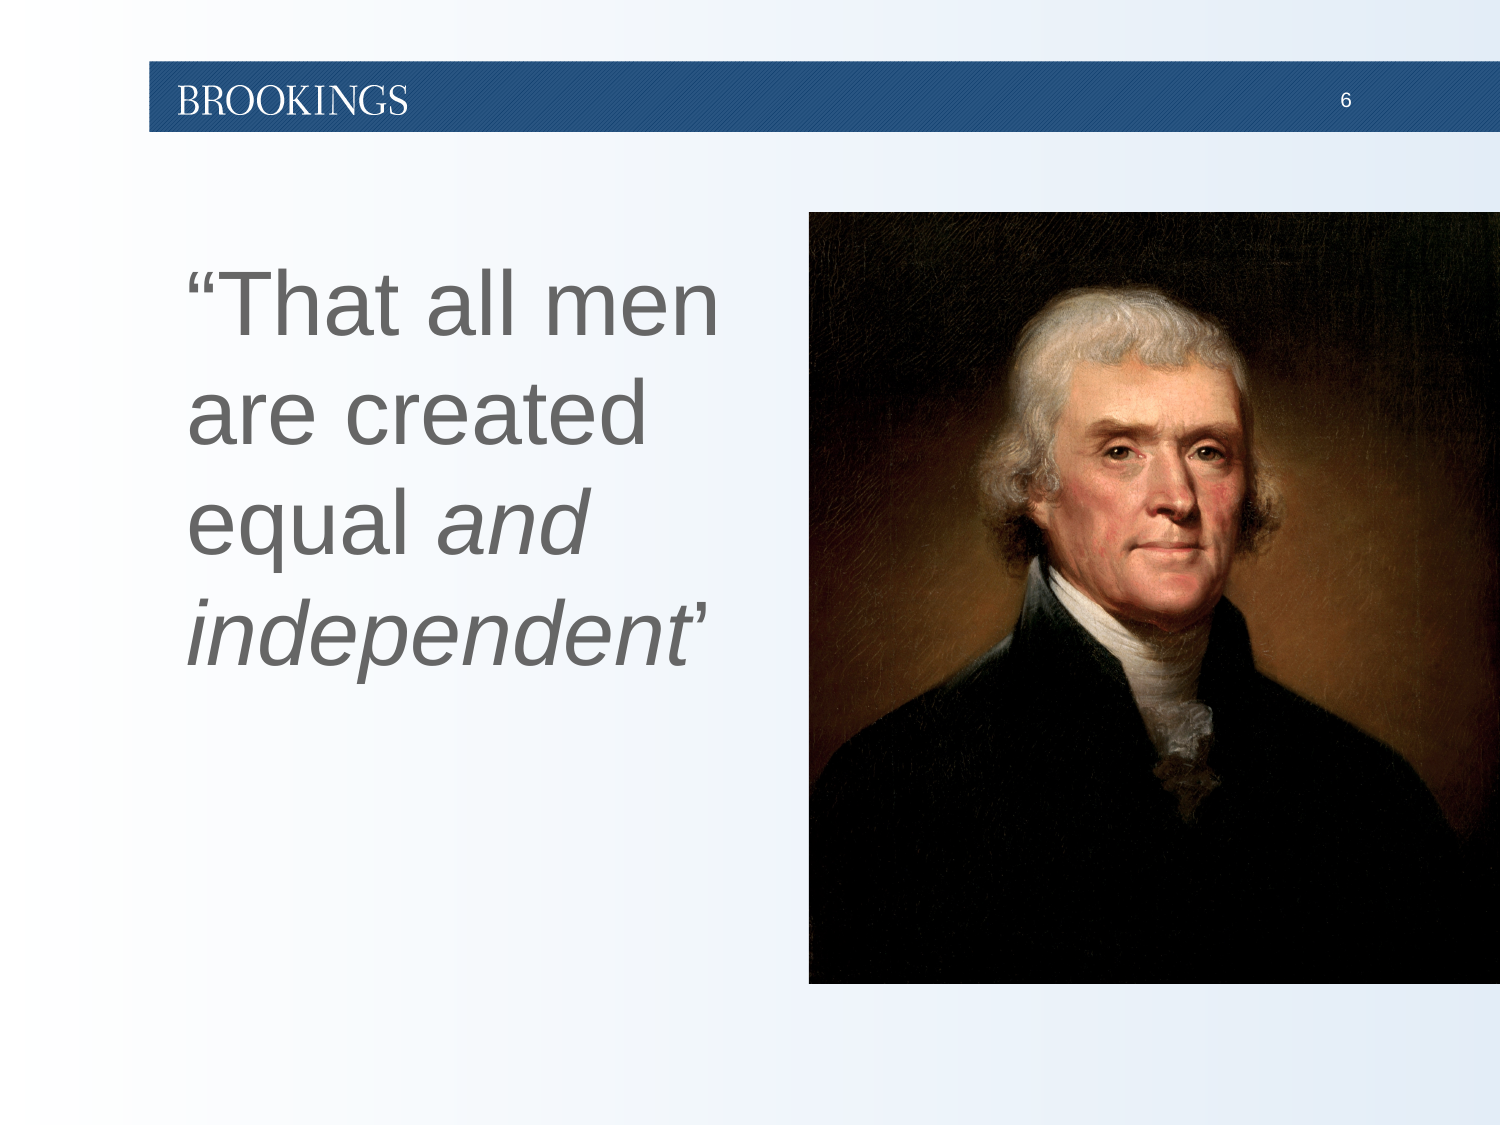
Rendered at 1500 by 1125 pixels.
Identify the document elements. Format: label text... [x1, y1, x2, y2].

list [808, 212, 1500, 984]
picture [178, 85, 407, 115]
list “That all men are created equal and independent’ [149, 236, 742, 898]
